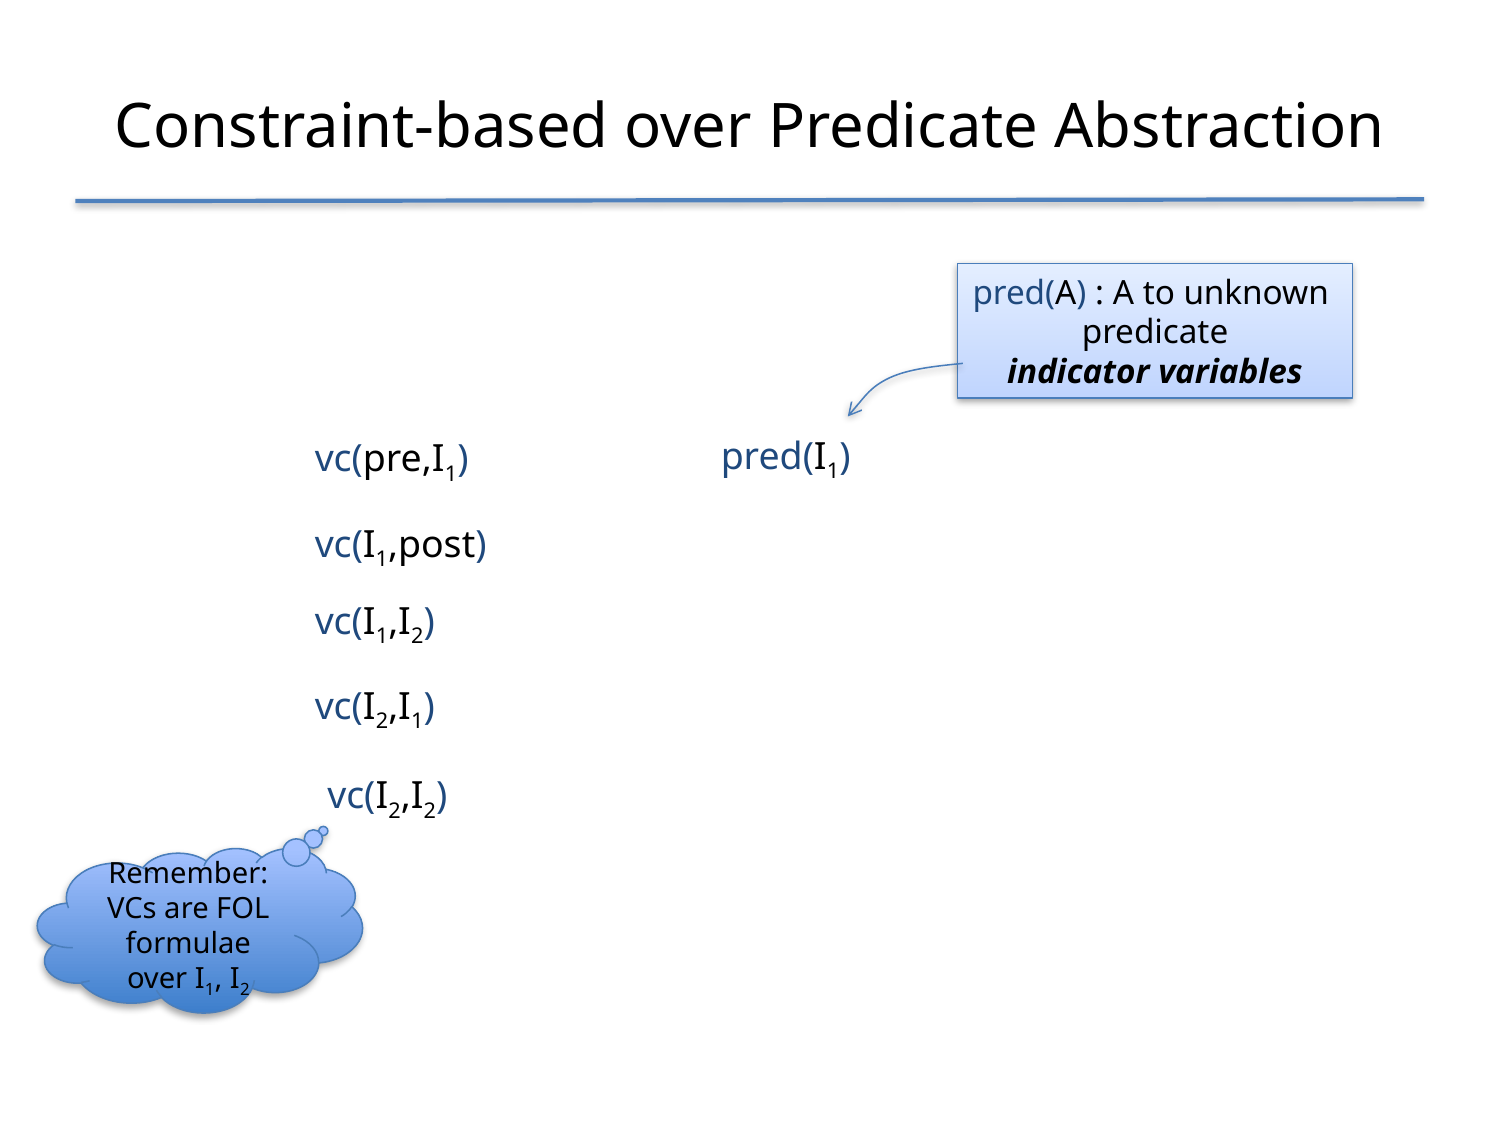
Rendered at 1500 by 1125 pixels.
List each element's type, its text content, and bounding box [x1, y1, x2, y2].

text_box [299, 426, 513, 826]
title Constraint-based over Predicate Abstraction [75, 45, 1425, 200]
text_box Remember: VCs are FOL formulae over I1, I2 [36, 833, 364, 1014]
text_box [847, 262, 1351, 417]
text_box pred(I1) [706, 424, 1236, 491]
